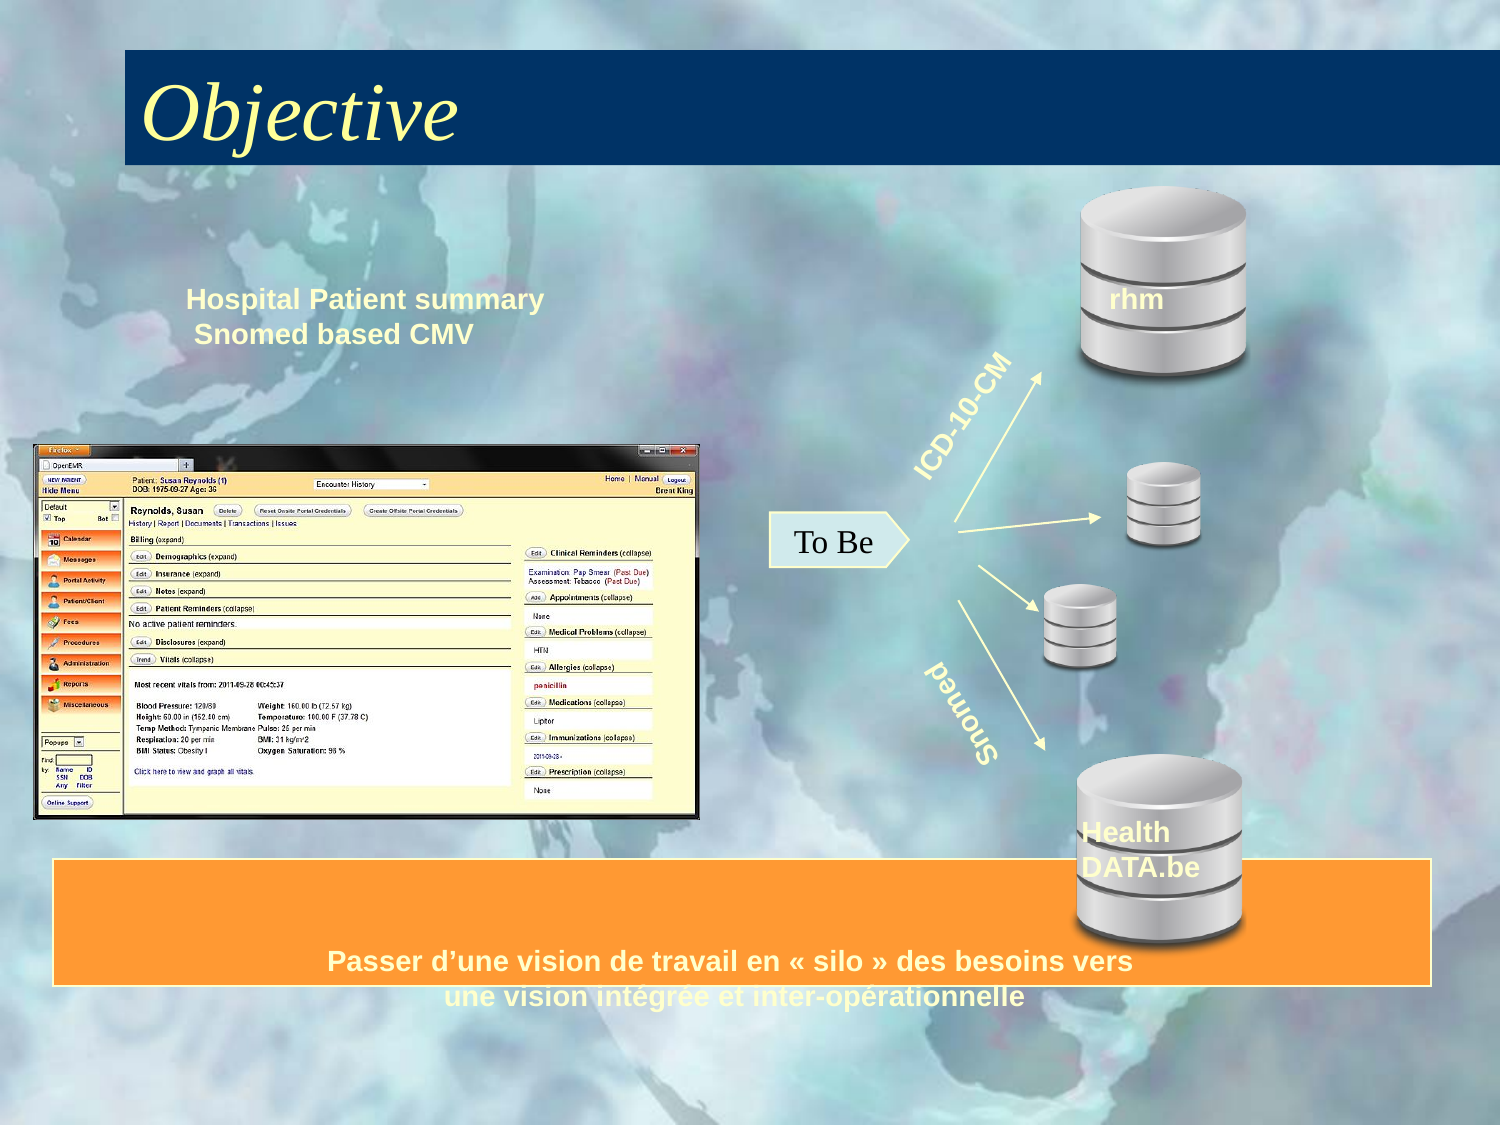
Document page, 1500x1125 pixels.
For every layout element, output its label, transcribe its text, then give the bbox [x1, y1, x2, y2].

text_box [1257, 858, 1432, 986]
text_box To Be [770, 512, 909, 568]
text_box [954, 371, 1042, 523]
text_box ICD-10-CM [890, 291, 1058, 502]
text_box Hospital Patient summary Snomed based CMV [171, 273, 624, 358]
picture [0, 0, 1500, 1125]
text_box Health DATA.be [1257, 805, 1269, 891]
title Objective [125, 50, 1500, 166]
text_box [978, 565, 1033, 611]
text_box [958, 600, 1046, 751]
text_box [74, 168, 1432, 858]
text_box Passer d’une vision de travail en « silo » des besoins vers une vision intégrée et inter-opérationnelle [78, 934, 1383, 1020]
text_box Snomed [873, 594, 1020, 791]
text_box [53, 858, 1061, 986]
text_box [74, 986, 1432, 1045]
text_box [958, 512, 1102, 533]
